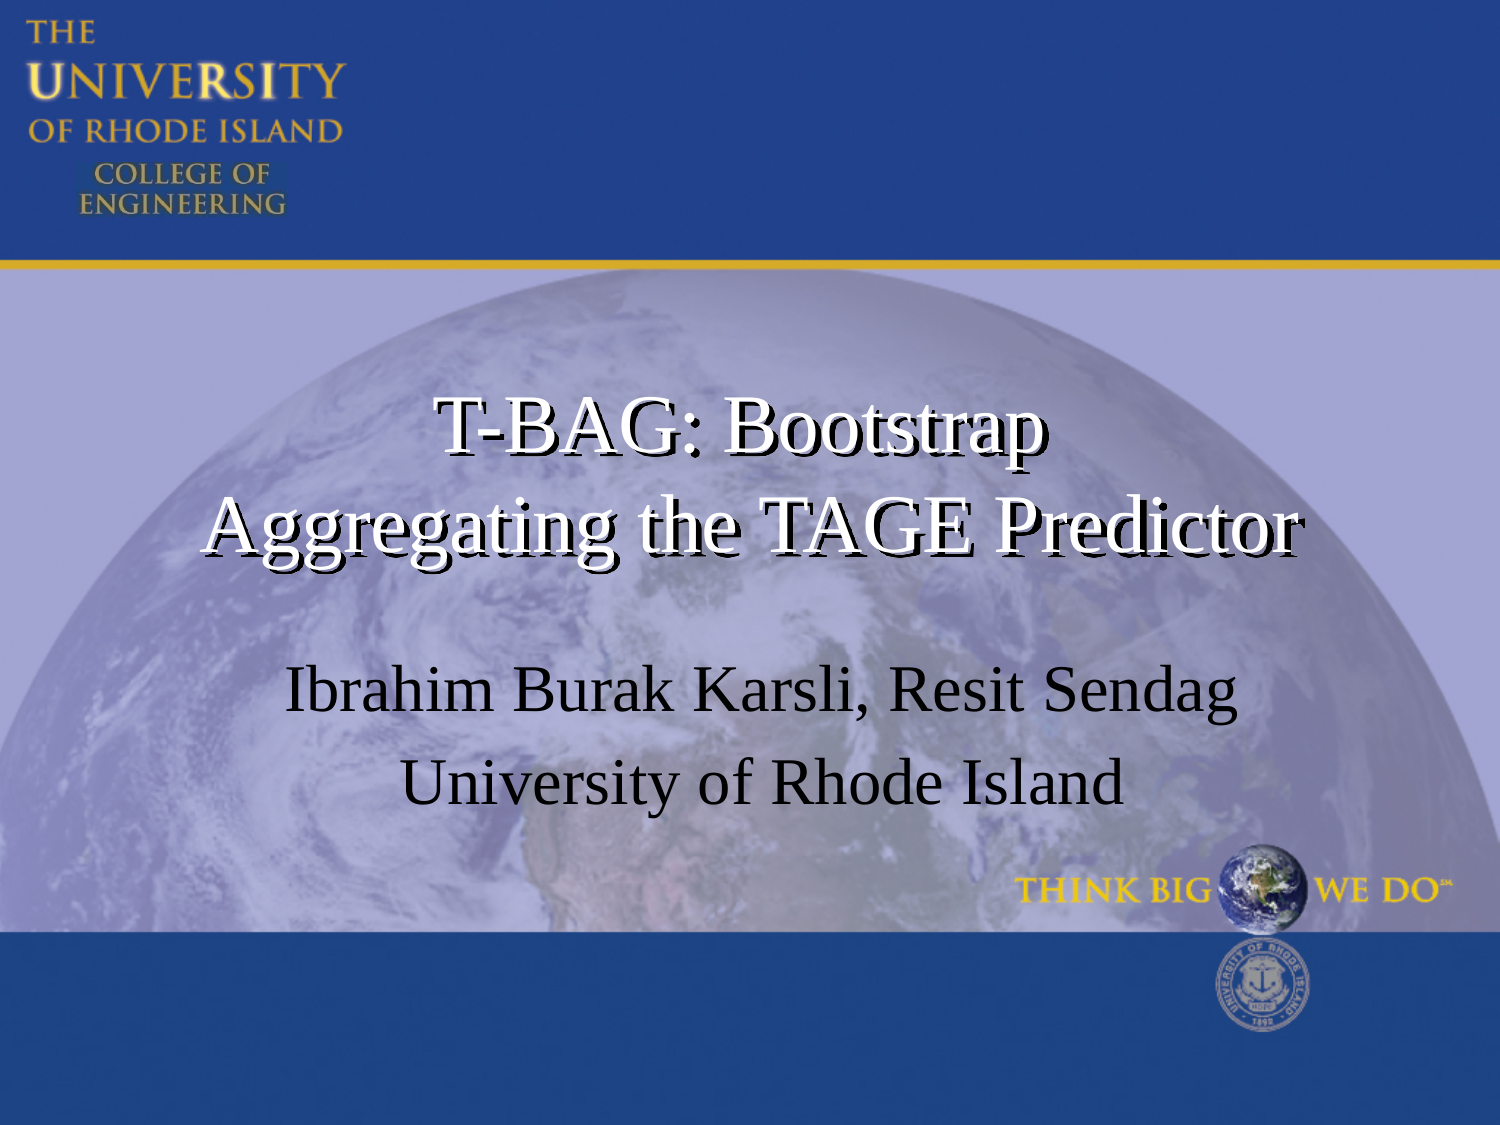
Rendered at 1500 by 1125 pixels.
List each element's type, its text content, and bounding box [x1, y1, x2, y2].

subtitle Ibrahim Burak Karsli, Resit Sendag University of Rhode Island [50, 637, 1475, 763]
title T-BAG: Bootstrap Aggregating the TAGE Predictor [24, 375, 1475, 563]
picture [0, 0, 1500, 1125]
